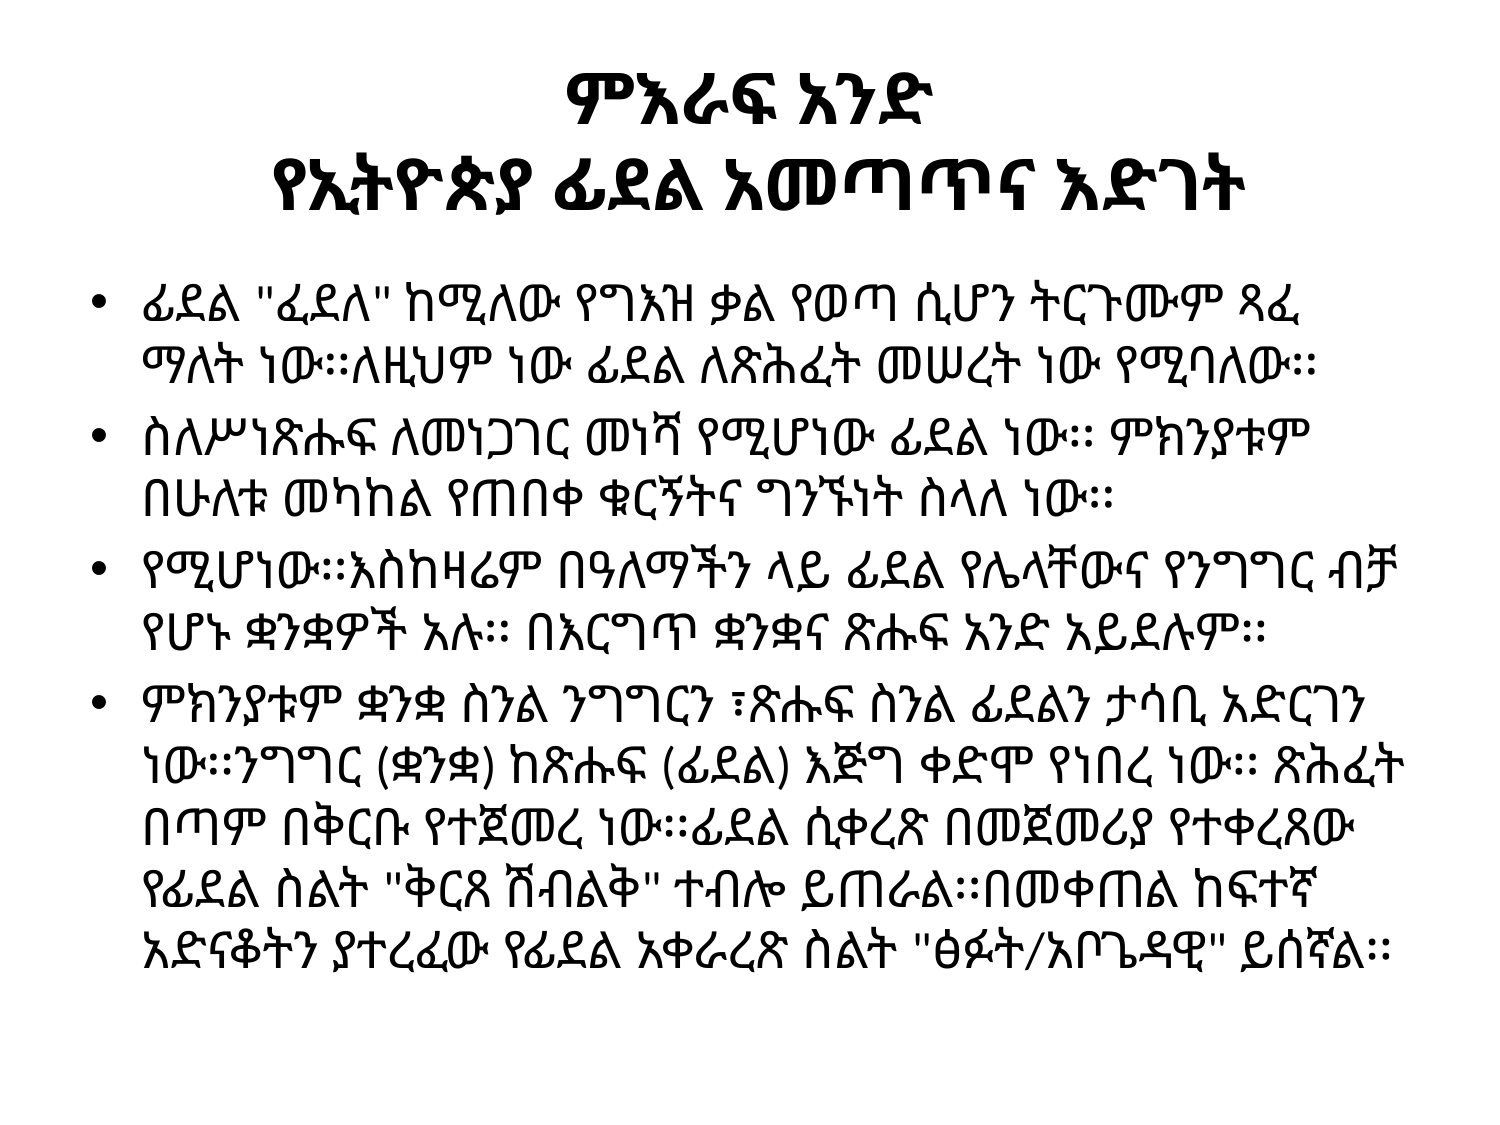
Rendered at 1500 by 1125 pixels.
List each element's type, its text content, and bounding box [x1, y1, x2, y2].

title ምእራፍ አንድ የኢትዮጵያ ፊደል አመጣጥና እድገት [75, 45, 1425, 233]
list ፊደል "ፈደለ" ከሚለው የግእዝ ቃል የወጣ ሲሆን ትርጉሙም ጻፈ ማለት ነው፡፡ለዚህም ነው ፊደል ለጽሕፈት መሠረት ነው የሚባለው፡፡ ስለሥነጽሑፍ ለመነጋገር መነሻ የሚሆነው ፊደል ነው፡፡ ምክንያቱም በሁለቱ መካከል የጠበቀ ቁርኝትና ግንኙነት ስላለ ነው፡፡ የሚሆነው፡፡እስከዛሬም በዓለማችን ላይ ፊደል የሌላቸውና የንግግር ብቻ የሆኑ ቋንቋዎች አሉ፡፡ በእርግጥ ቋንቋና ጽሑፍ አንድ አይደሉም፡፡ ምክንያቱም ቋንቋ ስንል ንግግርን ፣ጽሑፍ ስንል ፊደልን ታሳቢ አድርገን ነው፡፡ንግግር (ቋንቋ) ከጽሑፍ (ፊደል) እጅግ ቀድሞ የነበረ ነው፡፡ ጽሕፈት በጣም በቅርቡ የተጀመረ ነው፡፡ፊደል ሲቀረጽ በመጀመሪያ የተቀረጸው የፊደል ስልት "ቅርጸ ሽብልቅ" ተብሎ ይጠራል፡፡በመቀጠል ከፍተኛ አድናቆትን ያተረፈው የፊደል አቀራረጽ ስልት "ፅፉት/አቦጌዳዊ" ይሰኛል፡፡ [75, 262, 1425, 1005]
